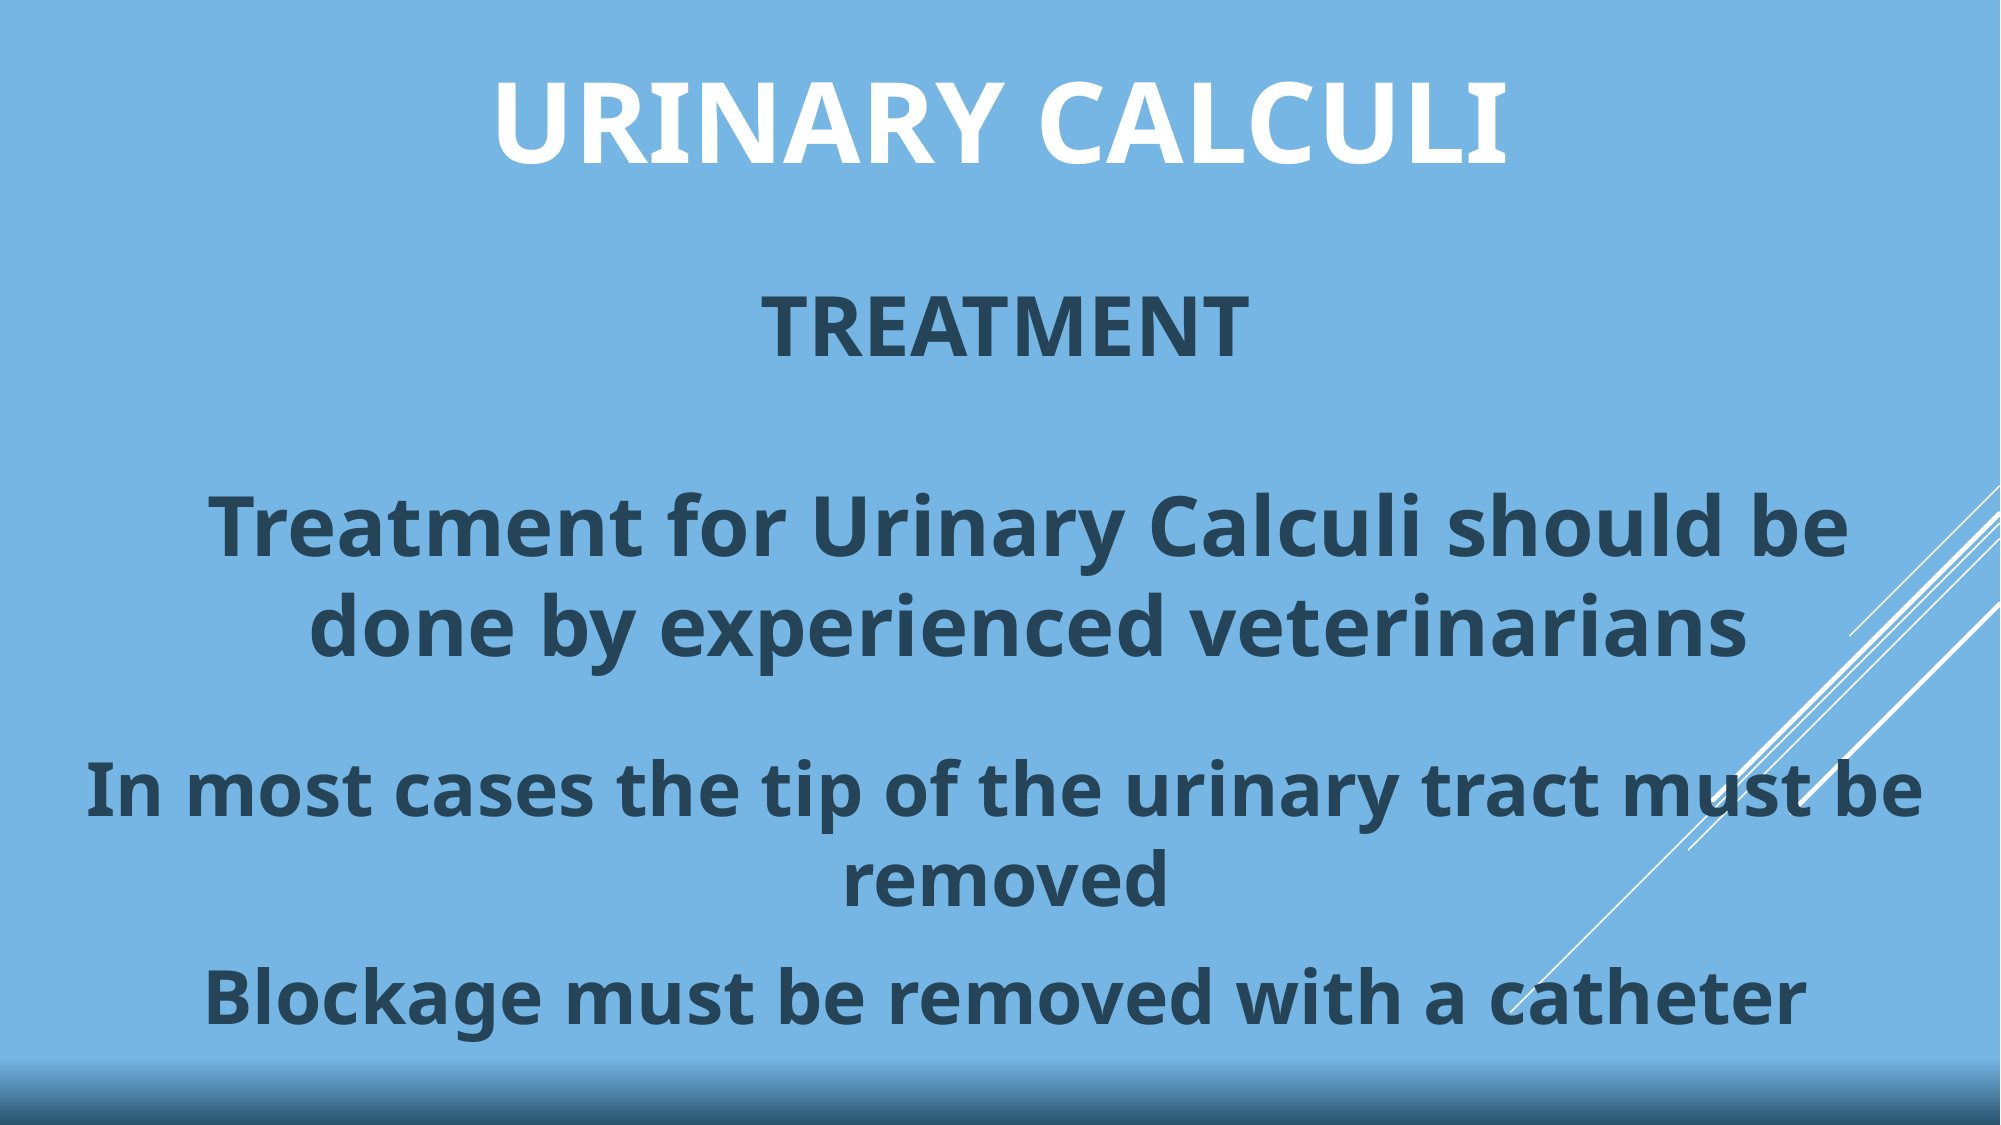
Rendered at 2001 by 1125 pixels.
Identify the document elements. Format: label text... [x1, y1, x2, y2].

title URINARY CALCULI [362, 24, 1638, 187]
list TREATMENT Treatment for Urinary Calculi should be done by experienced veterinarians In most cases the tip of the urinary tract must be removed Blockage must be removed with a catheter [41, 187, 1972, 1125]
